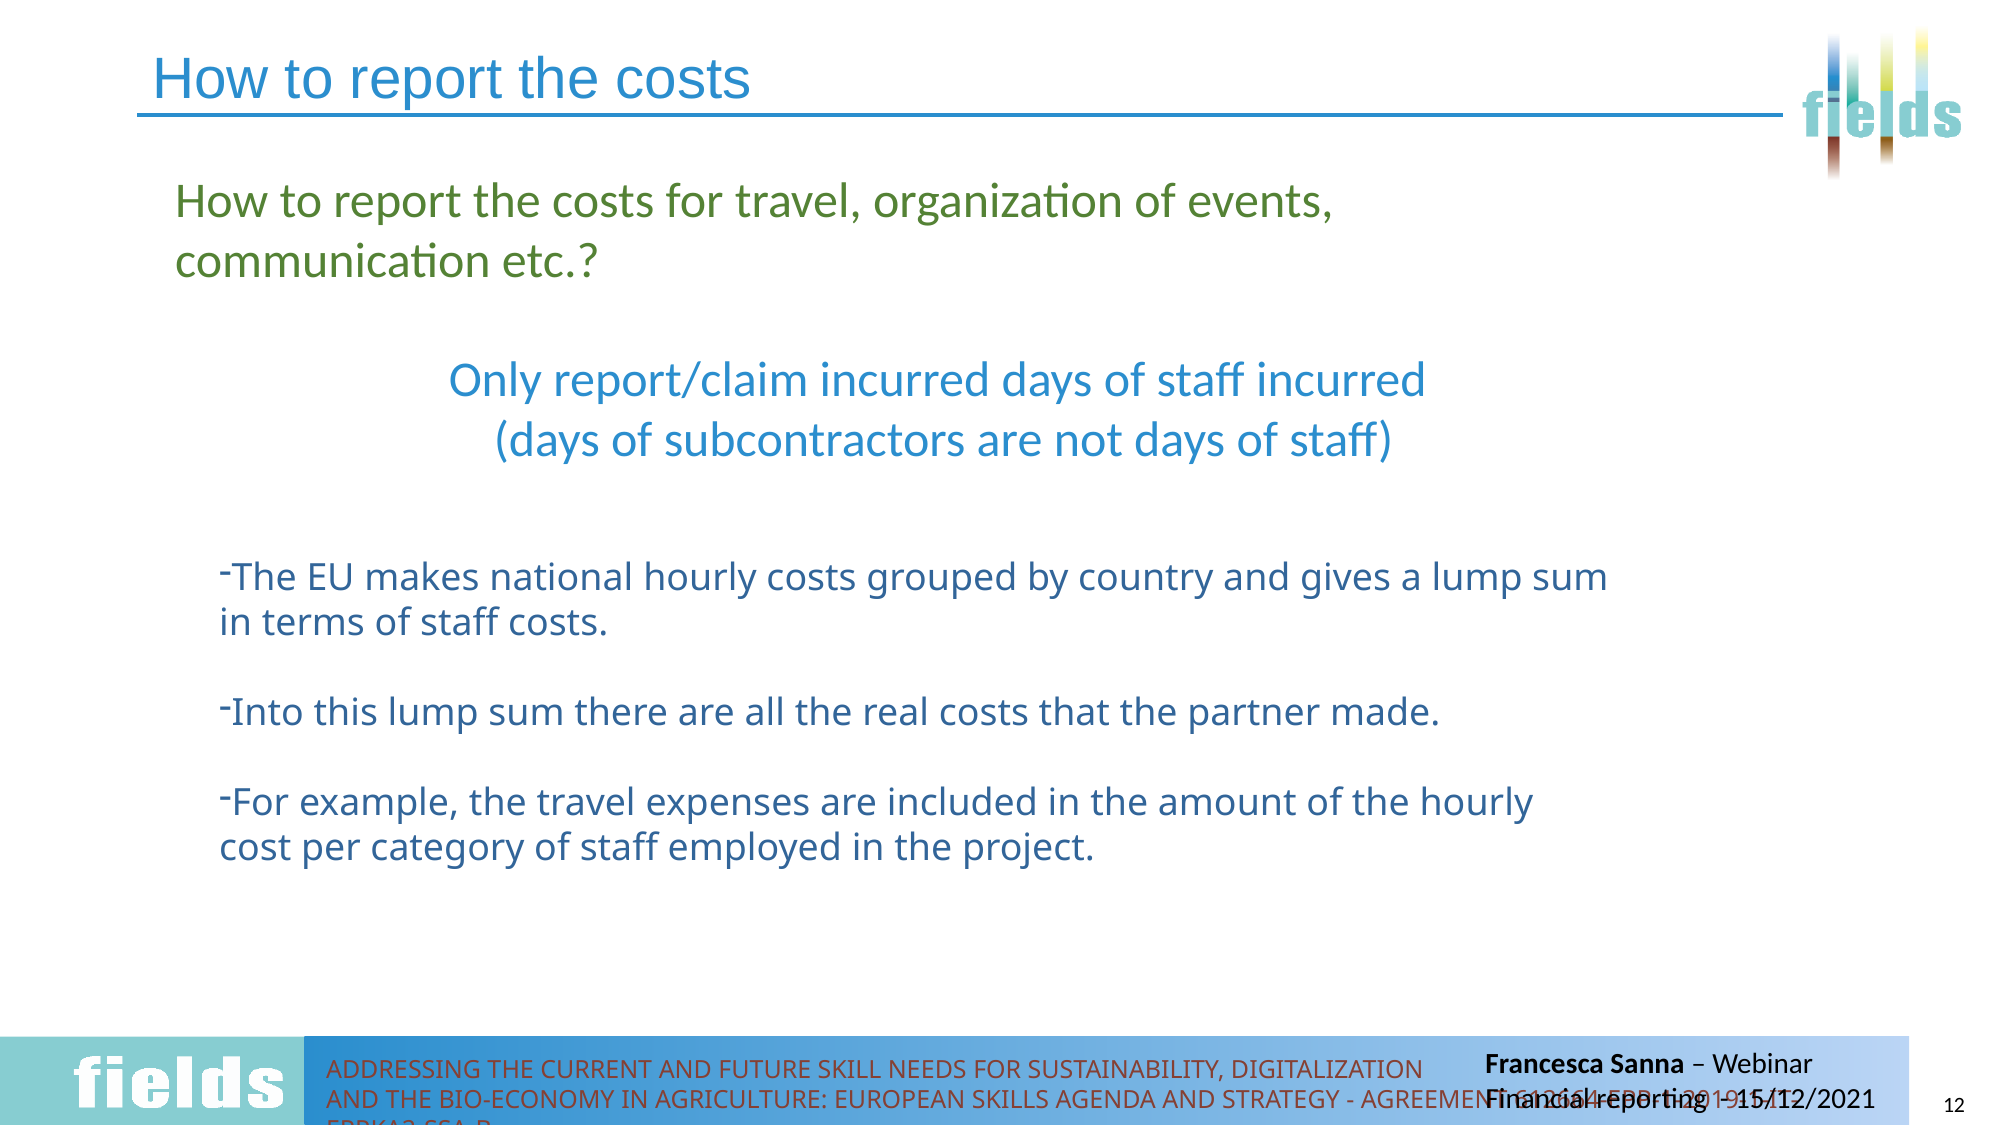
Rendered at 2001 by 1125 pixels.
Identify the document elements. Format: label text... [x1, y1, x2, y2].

text_box How to report the costs for travel, organization of events, communication etc.? [160, 160, 1461, 296]
picture [1783, 26, 1980, 189]
picture [70, 1056, 283, 1108]
title How to report the costs [137, 40, 1438, 104]
slide_number 12 [1530, 1085, 1981, 1123]
text_box Only report/claim incurred days of staff incurred (days of subcontractors are not days of staff) [283, 339, 1605, 474]
text_box The EU makes national hourly costs grouped by country and gives a lump sum in terms of staff costs. Into this lump sum there are all the real costs that the partner made. For example, the travel expenses are included in the amount of the hourly cost per category of staff employed in the project. [204, 545, 1626, 876]
